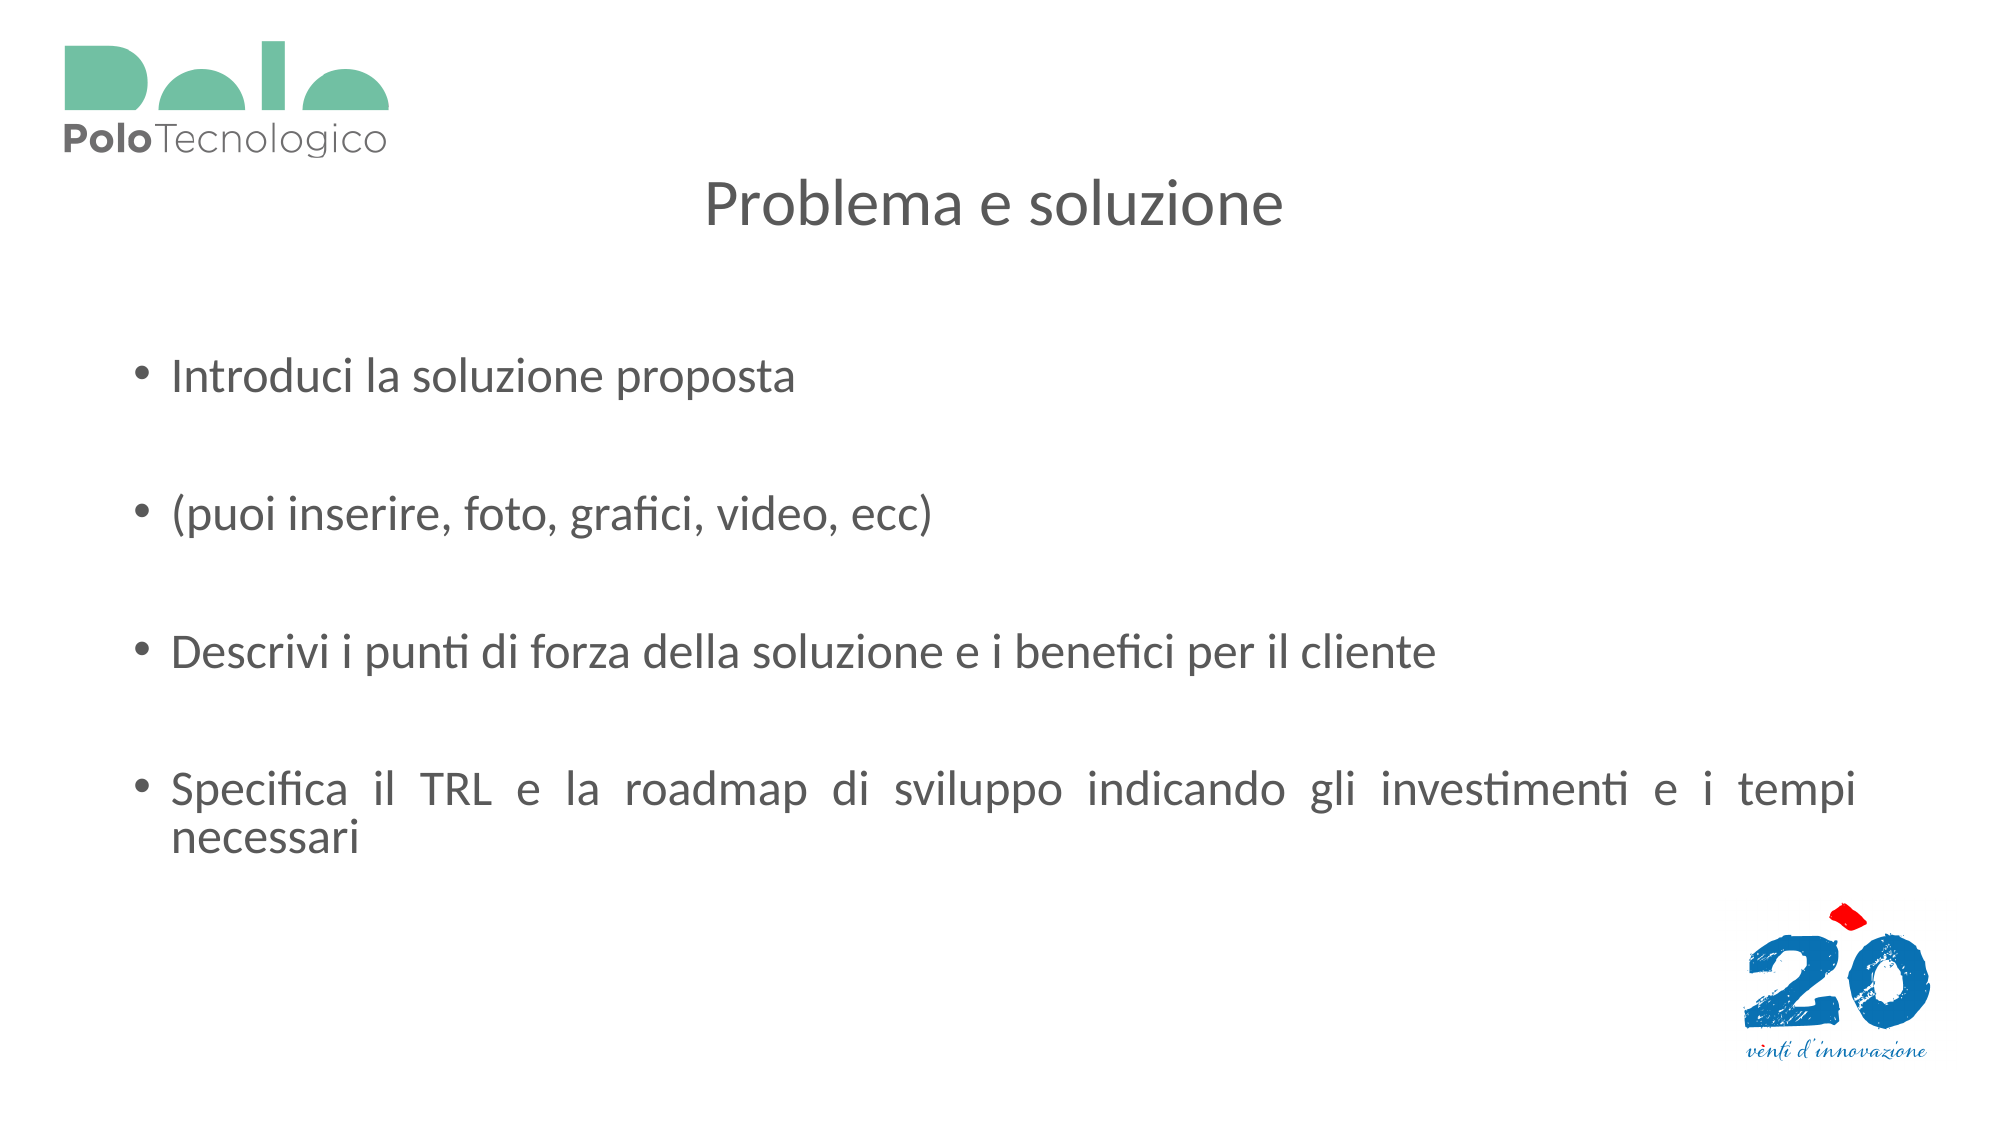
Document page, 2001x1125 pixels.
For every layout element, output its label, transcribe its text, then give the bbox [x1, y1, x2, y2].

picture [1715, 897, 1957, 1071]
picture [64, 41, 389, 158]
text_box Problema e soluzione [74, 160, 1915, 259]
text_box Introduci la soluzione proposta (puoi inserire, foto, grafici, video, ecc) Descrivi i punti di forza della soluzione e i benefici per il cliente Specifica il TRL e la roadmap di sviluppo indicando gli investimenti e i tempi necessari [118, 276, 1873, 946]
